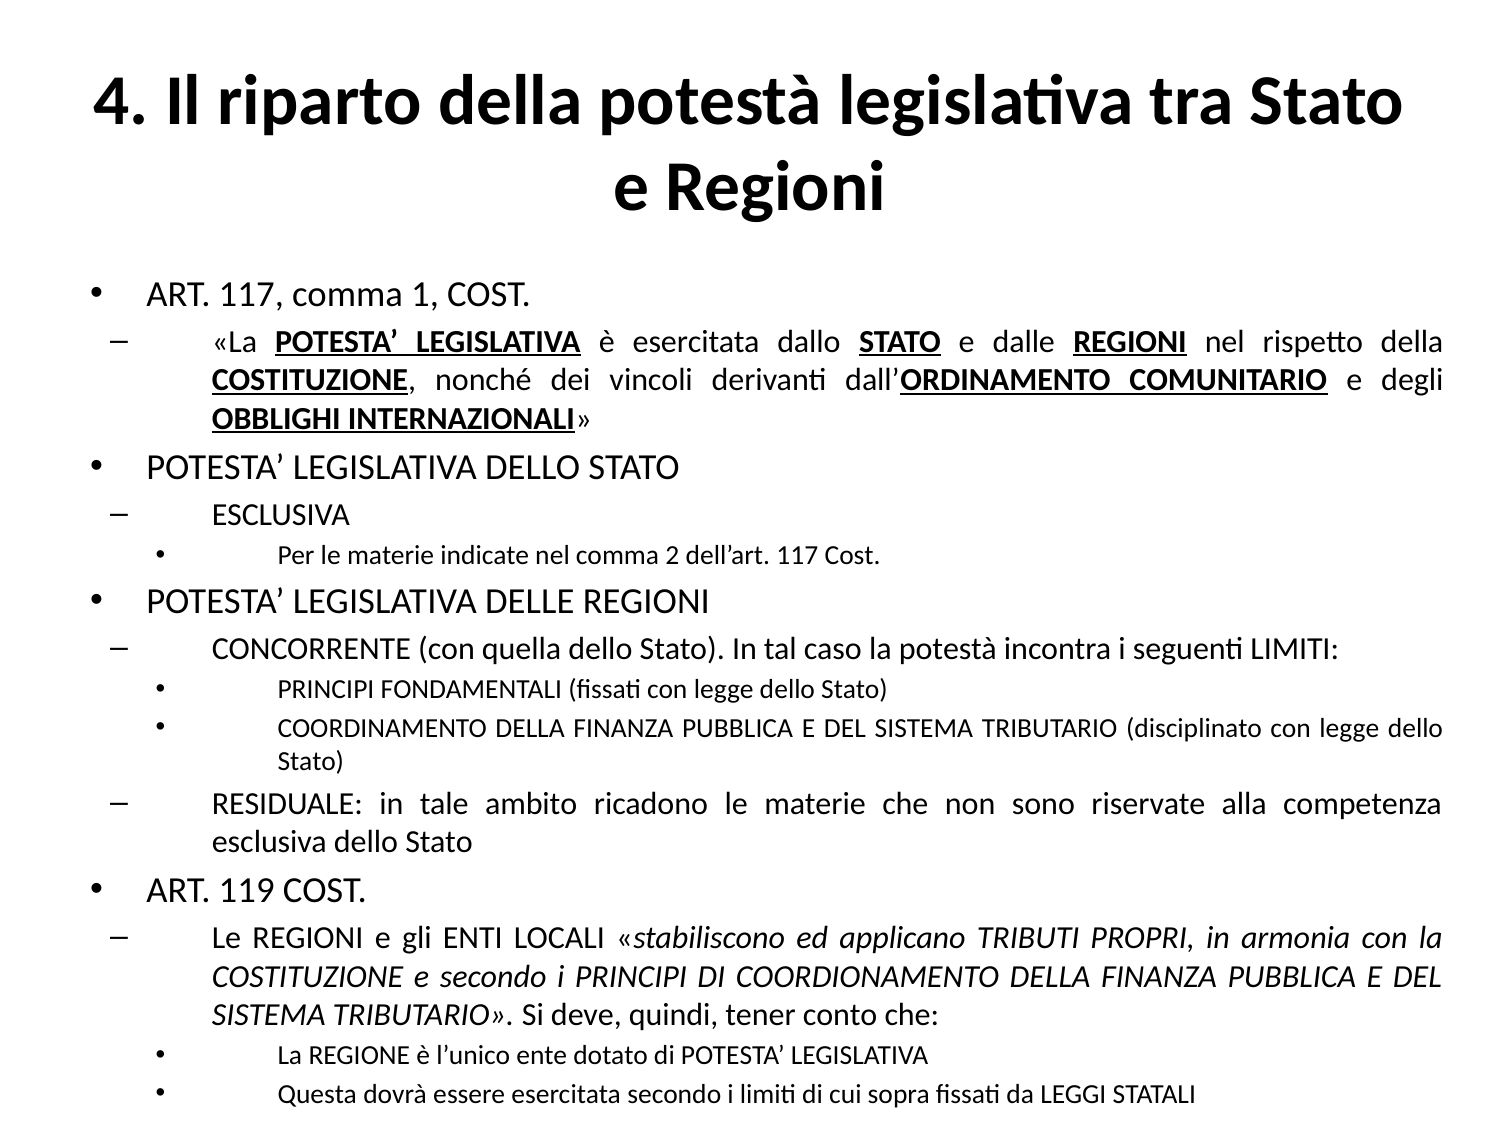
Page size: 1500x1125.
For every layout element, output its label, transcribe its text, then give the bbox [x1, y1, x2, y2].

list ART. 117, comma 1, COST. «La POTESTA’ LEGISLATIVA è esercitata dallo STATO e dalle REGIONI nel rispetto della COSTITUZIONE, nonché dei vincoli derivanti dall’ORDINAMENTO COMUNITARIO e degli OBBLIGHI INTERNAZIONALI» POTESTA’ LEGISLATIVA DELLO STATO ESCLUSIVA Per le materie indicate nel comma 2 dell’art. 117 Cost. POTESTA’ LEGISLATIVA DELLE REGIONI CONCORRENTE (con quella dello Stato). In tal caso la potestà incontra i seguenti LIMITI: PRINCIPI FONDAMENTALI (fissati con legge dello Stato) COORDINAMENTO DELLA FINANZA PUBBLICA E DEL SISTEMA TRIBUTARIO (disciplinato con legge dello Stato) RESIDUALE: in tale ambito ricadono le materie che non sono riservate alla competenza esclusiva dello Stato ART. 119 COST. Le REGIONI e gli ENTI LOCALI «stabiliscono ed applicano TRIBUTI PROPRI, in armonia con la COSTITUZIONE e secondo i PRINCIPI DI COORDIONAMENTO DELLA FINANZA PUBBLICA E DEL SISTEMA TRIBUTARIO». Si deve, quindi, tener conto che: La REGIONE è l’unico ente dotato di POTESTA’ LEGISLATIVA Questa dovrà essere esercitata secondo i limiti di cui sopra fissati da LEGGI STATALI [75, 262, 1459, 1125]
title 4. Il riparto della potestà legislativa tra Stato e Regioni [75, 45, 1425, 233]
